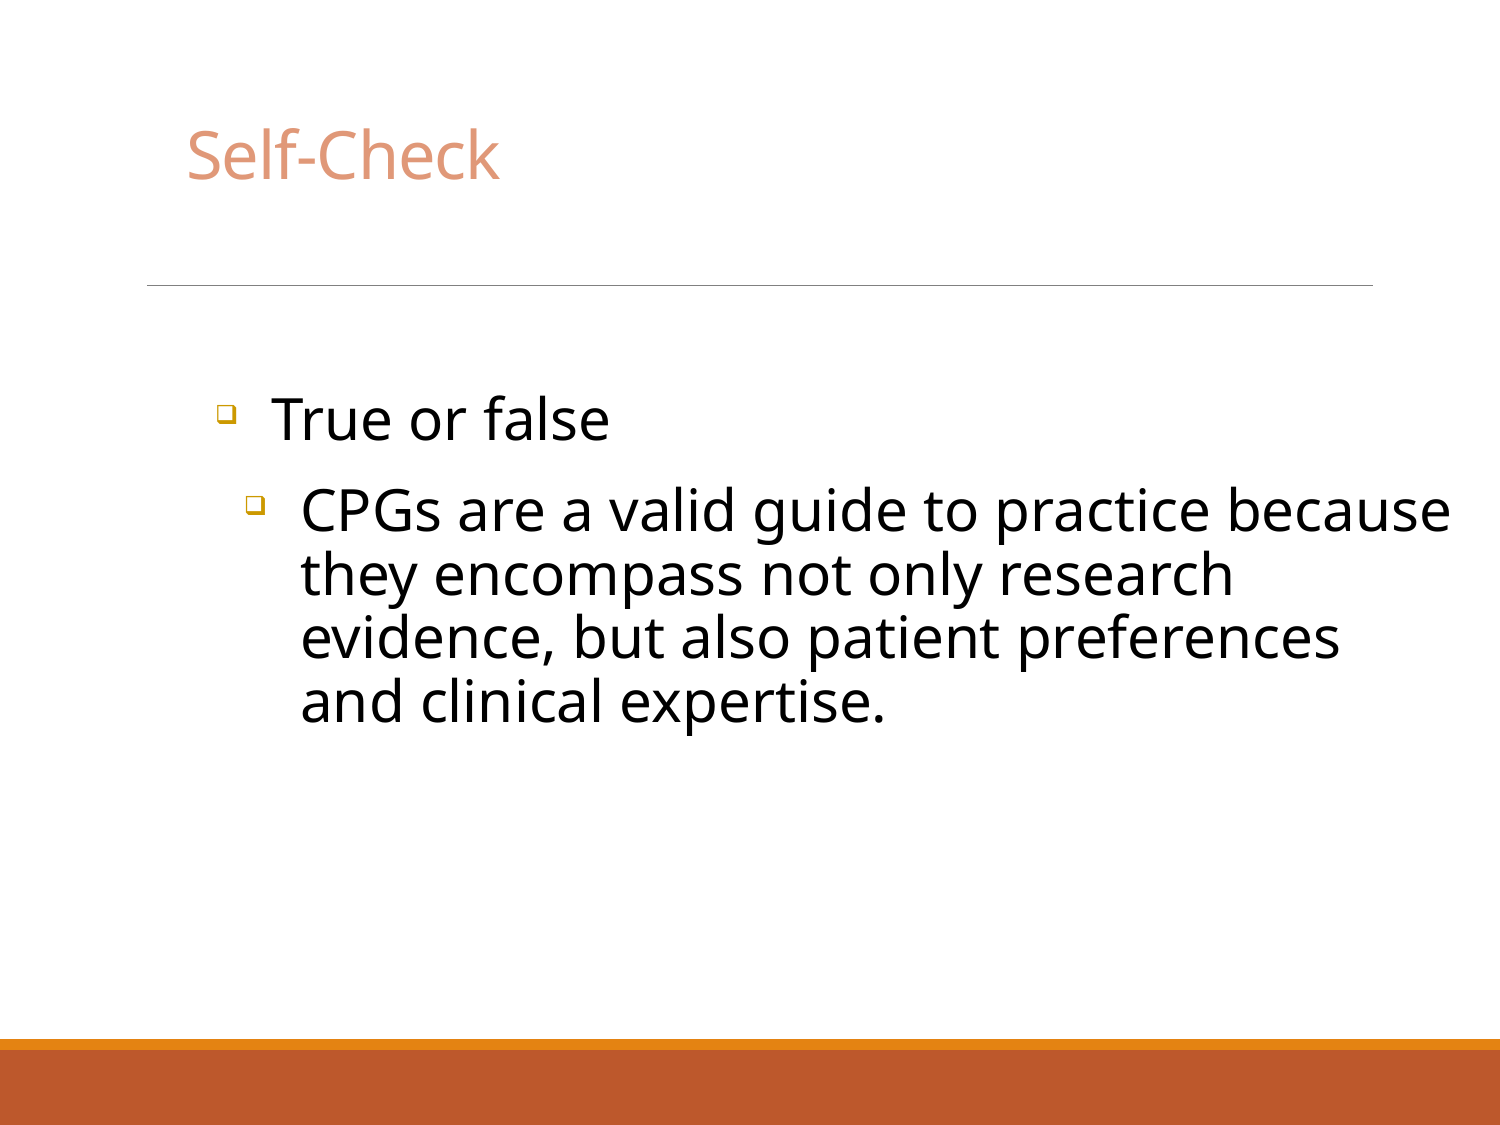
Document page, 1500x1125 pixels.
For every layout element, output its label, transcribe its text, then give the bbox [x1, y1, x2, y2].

text_box True or false CPGs are a valid guide to practice because they encompass not only research evidence, but also patient preferences and clinical expertise. [199, 377, 1475, 983]
title Self-Check [171, 138, 734, 202]
